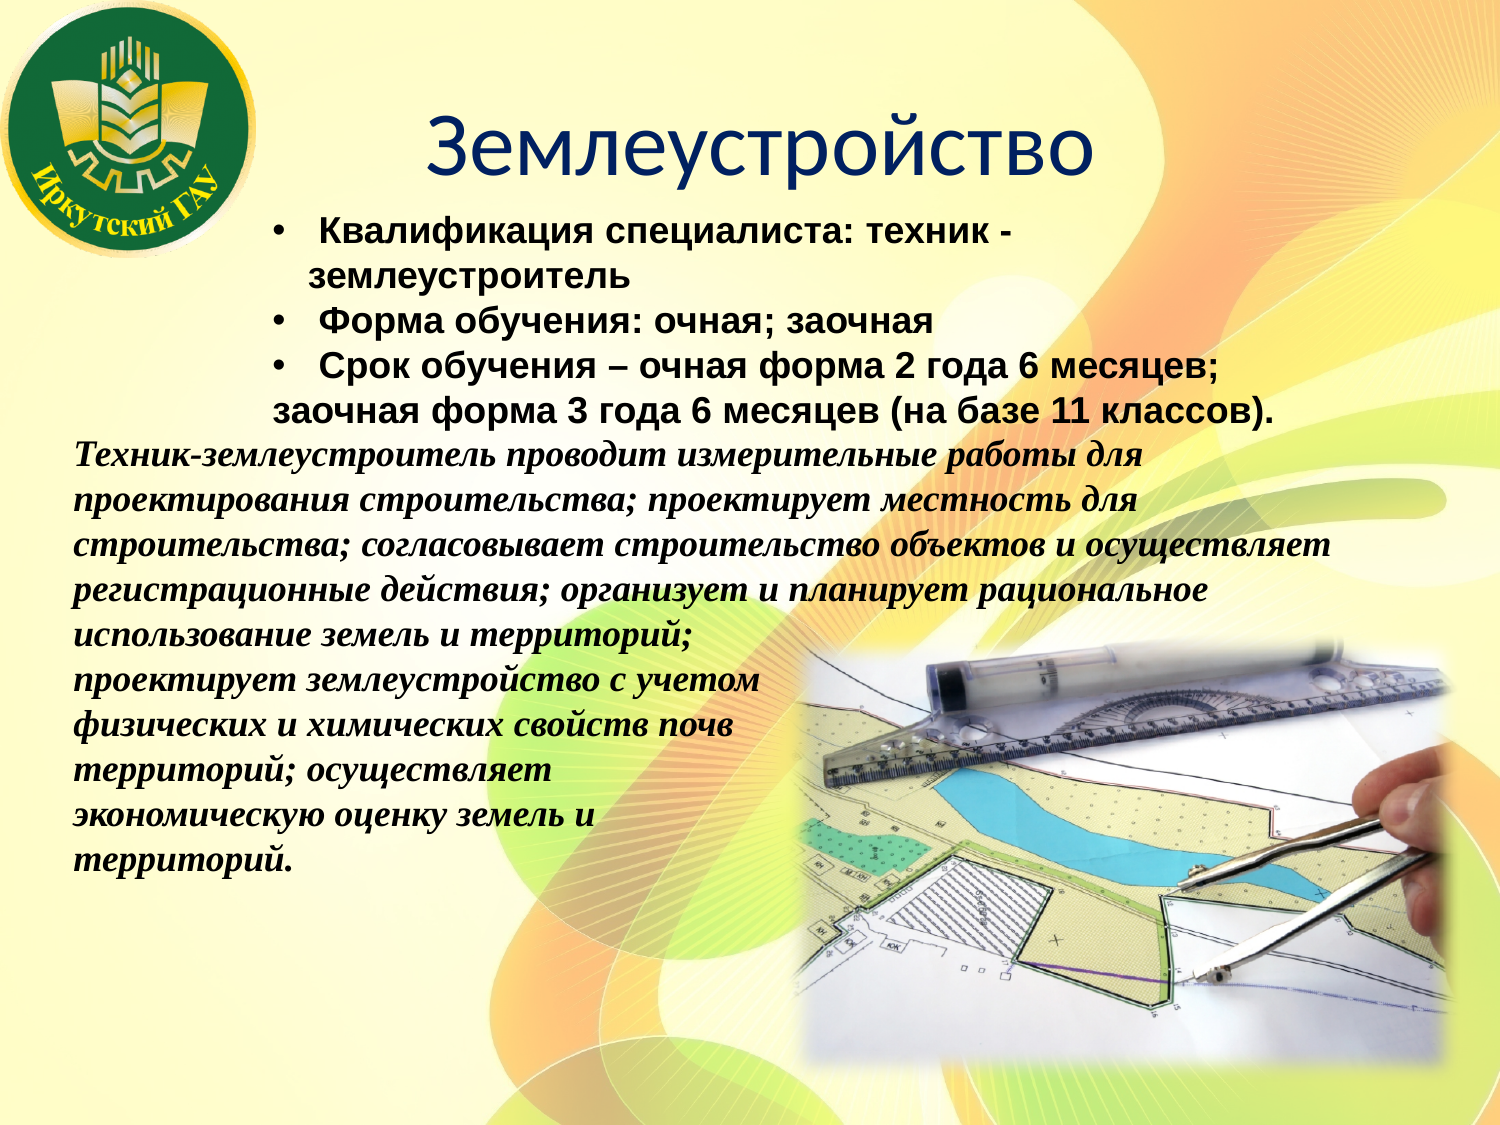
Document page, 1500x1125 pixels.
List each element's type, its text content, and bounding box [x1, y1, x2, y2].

title Землеустройство [260, 70, 1265, 199]
text_box Техник-землеустроитель проводит измерительные работы для проектирования строительства; проектирует местность для строительства; согласовывает строительство объектов и осуществляет регистрационные действия; организует и планирует рациональное использование земель и территорий; проектирует землеустройство с учетом физических и химических свойств почв территорий; осуществляет экономическую оценку земель и территорий. [58, 421, 1430, 887]
text_box Квалификация специалиста: техник - землеустроитель Форма обучения: очная; заочная Срок обучения – очная форма 2 года 6 месяцев; заочная форма 3 года 6 месяцев (на базе 11 классов). [257, 199, 1336, 421]
picture [784, 632, 1461, 1083]
picture [0, 0, 256, 258]
